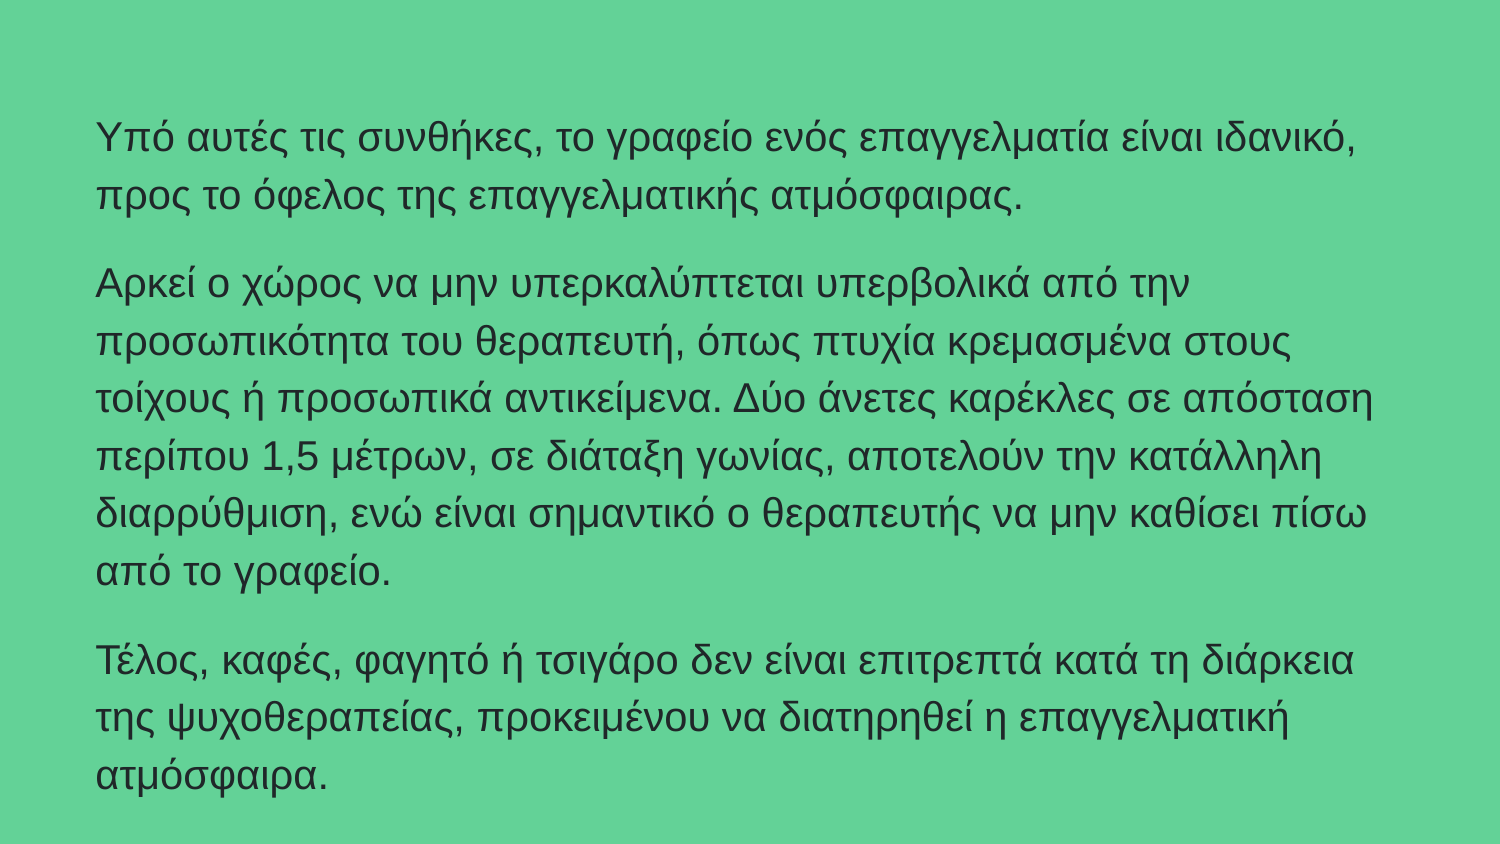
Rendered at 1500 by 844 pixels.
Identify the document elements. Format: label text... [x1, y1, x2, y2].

title Υπό αυτές τις συνθήκες, το γραφείο ενός επαγγελματία είναι ιδανικό, προς το όφελος της επαγγελματικής ατμόσφαιρας. Αρκεί ο χώρος να μην υπερκαλύπτεται υπερβολικά από την προσωπικότητα του θεραπευτή, όπως πτυχία κρεμασμένα στους τοίχους ή προσωπικά αντικείμενα. Δύο άνετες καρέκλες σε απόσταση περίπου 1,5 μέτρων, σε διάταξη γωνίας, αποτελούν την κατάλληλη διαρρύθμιση, ενώ είναι σημαντικό ο θεραπευτής να μην καθίσει πίσω από το γραφείο. Τέλος, καφές, φαγητό ή τσιγάρο δεν είναι επιτρεπτά κατά τη διάρκεια της ψυχοθεραπείας, προκειμένου να διατηρηθεί η επαγγελματική ατμόσφαιρα. [80, 86, 1391, 758]
